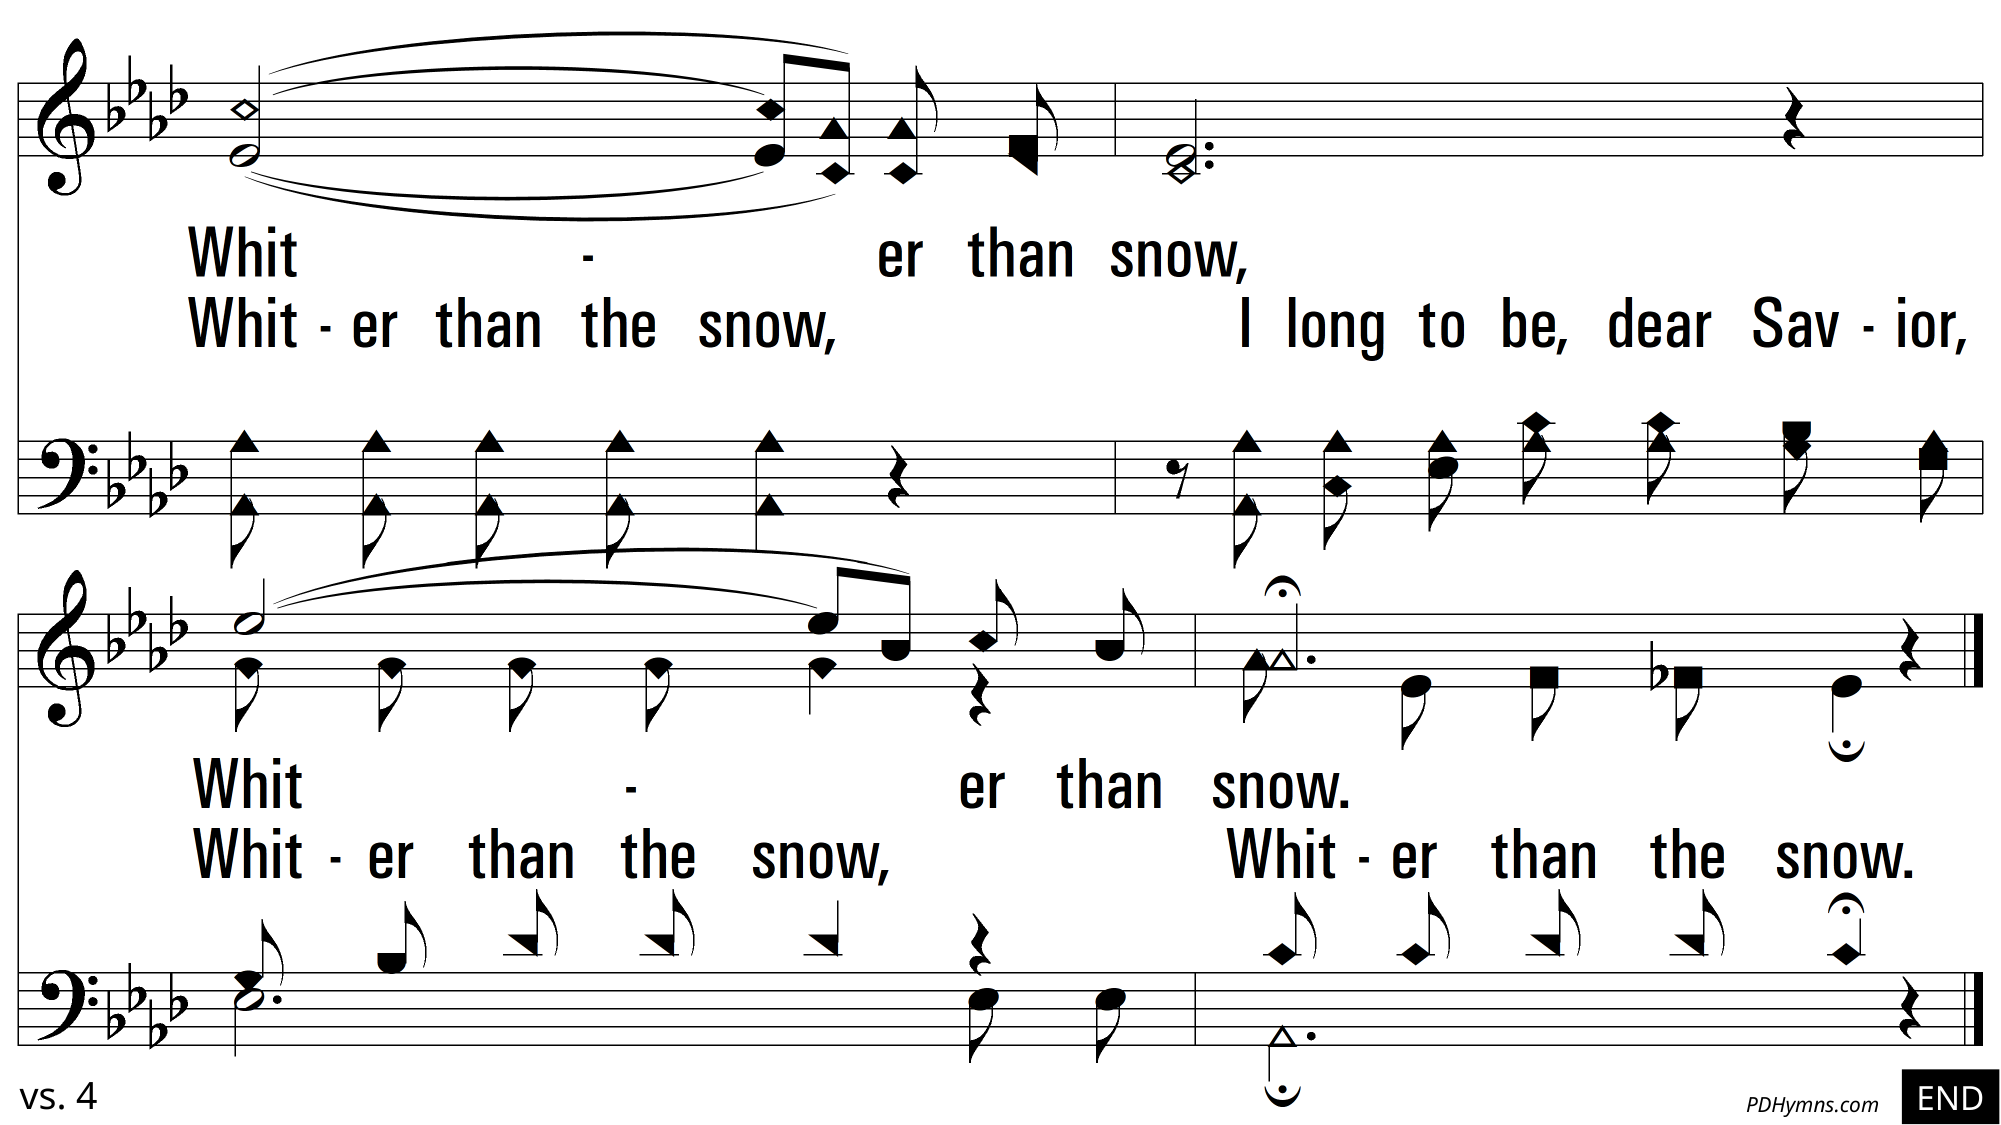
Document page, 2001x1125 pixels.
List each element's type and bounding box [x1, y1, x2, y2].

text_box [1724, 1069, 2000, 1125]
picture [2, 0, 1998, 1125]
